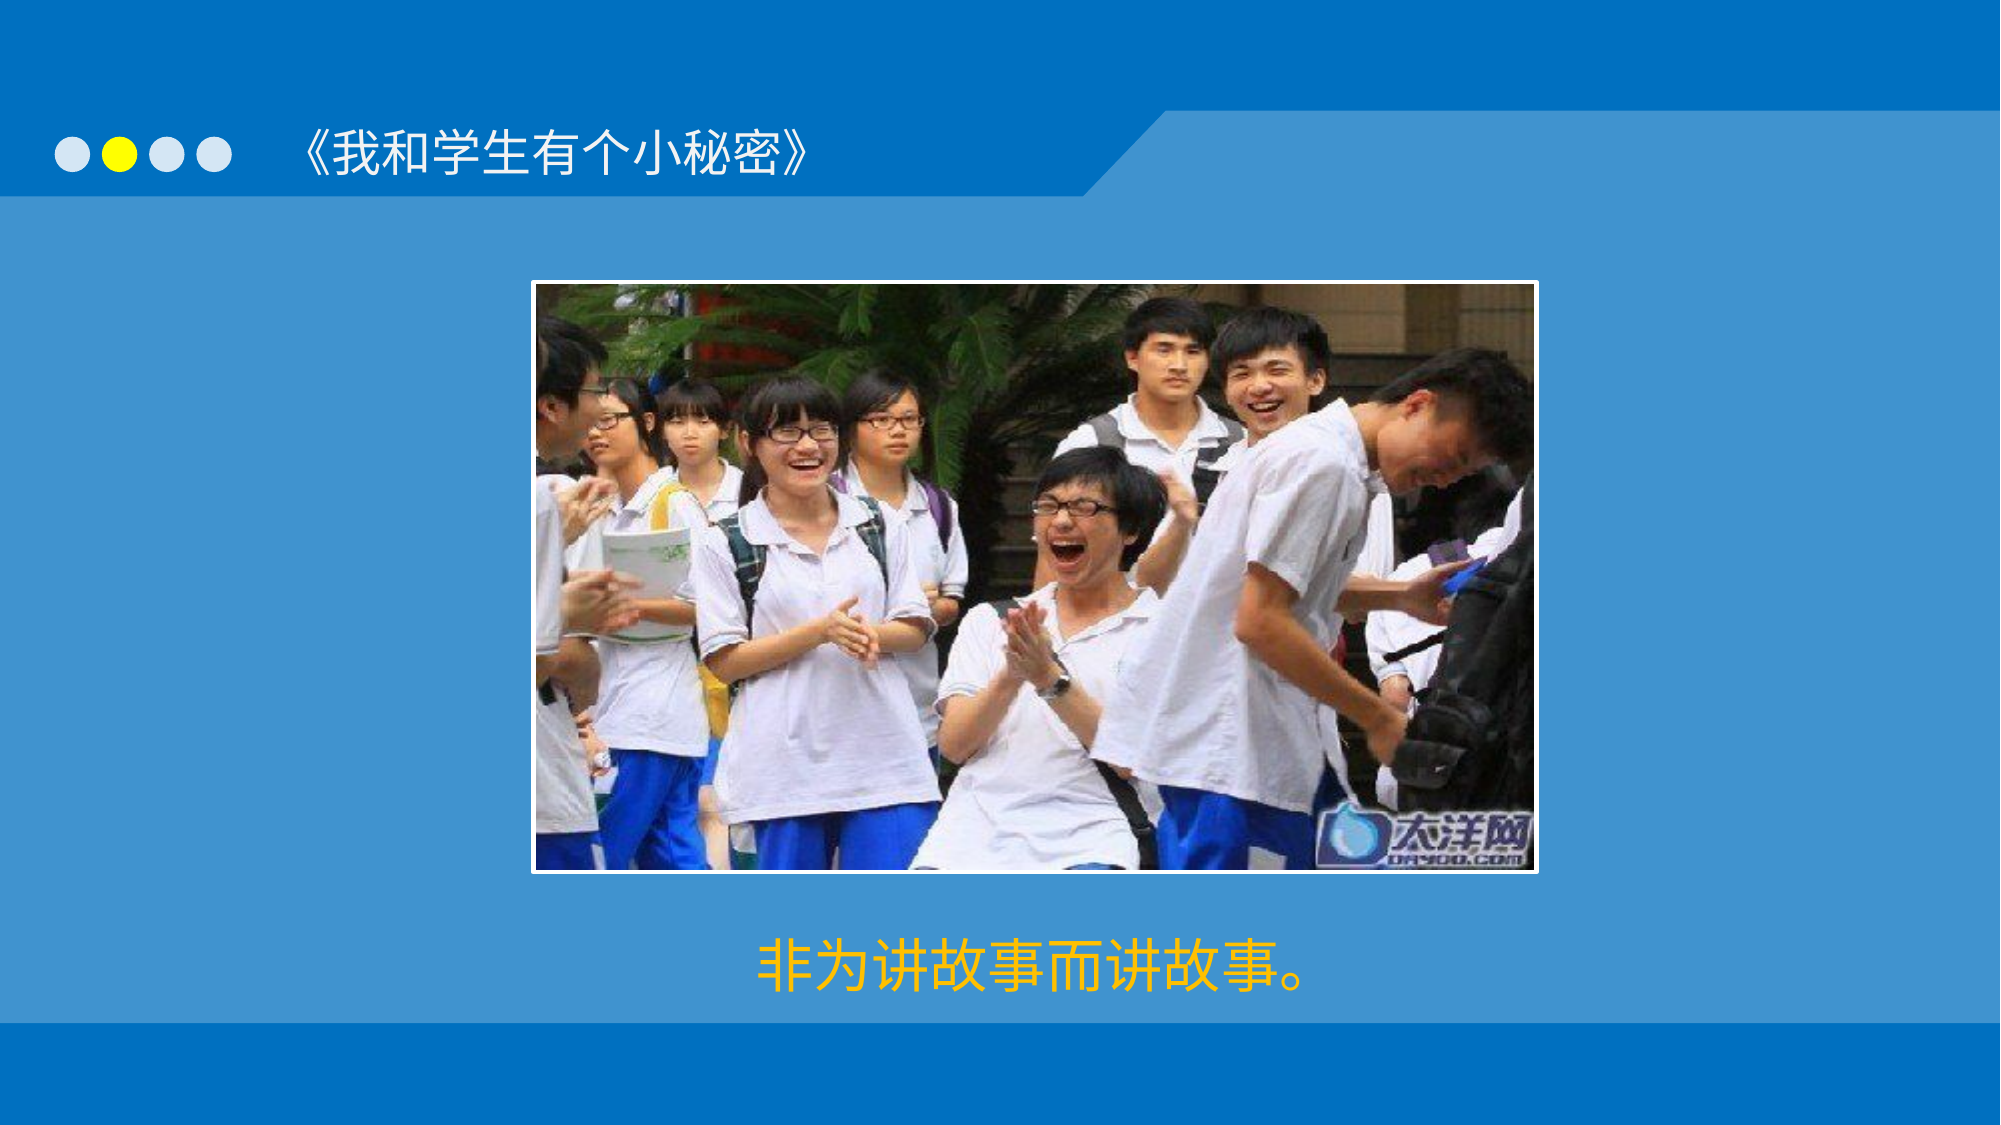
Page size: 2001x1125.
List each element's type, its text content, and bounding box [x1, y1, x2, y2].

picture [535, 284, 1534, 870]
text_box 非为讲故事而讲故事。 [740, 900, 1341, 1007]
